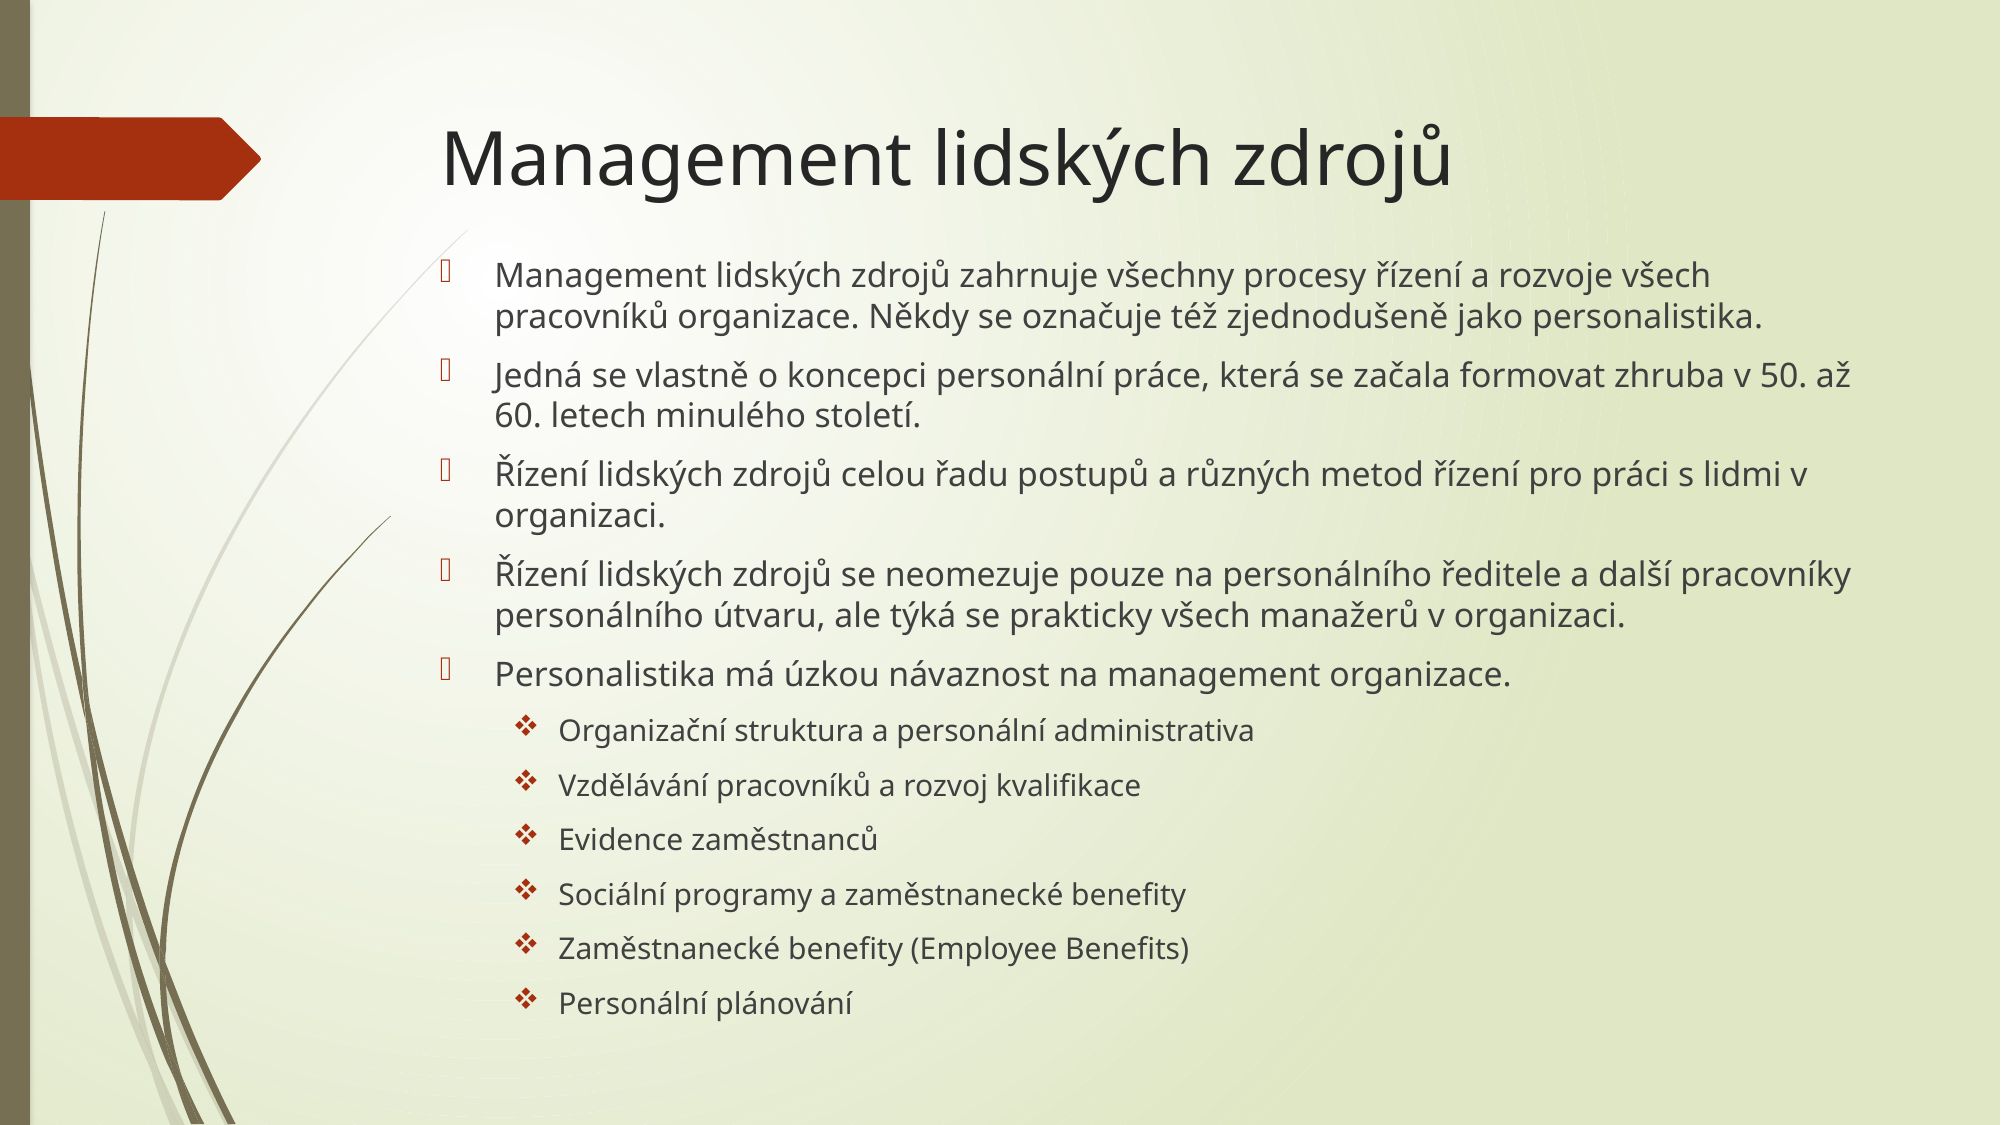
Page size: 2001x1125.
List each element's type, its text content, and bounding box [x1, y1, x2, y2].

list Management lidských zdrojů zahrnuje všechny procesy řízení a rozvoje všech pracovníků organizace. Někdy se označuje též zjednodušeně jako personalistika. Jedná se vlastně o koncepci personální práce, která se začala formovat zhruba v 50. až 60. letech minulého století. Řízení lidských zdrojů celou řadu postupů a různých metod řízení pro práci s lidmi v organizaci. Řízení lidských zdrojů se neomezuje pouze na personálního ředitele a další pracovníky personálního útvaru, ale týká se prakticky všech manažerů v organizaci. Personalistika má úzkou návaznost na management organizace. Organizační struktura a personální administrativa Vzdělávání pracovníků a rozvoj kvalifikace Evidence zaměstnanců Sociální programy a zaměstnanecké benefity Zaměstnanecké benefity (Employee Benefits) Personální plánování [424, 246, 1888, 1031]
title Management lidských zdrojů [425, 102, 1888, 246]
